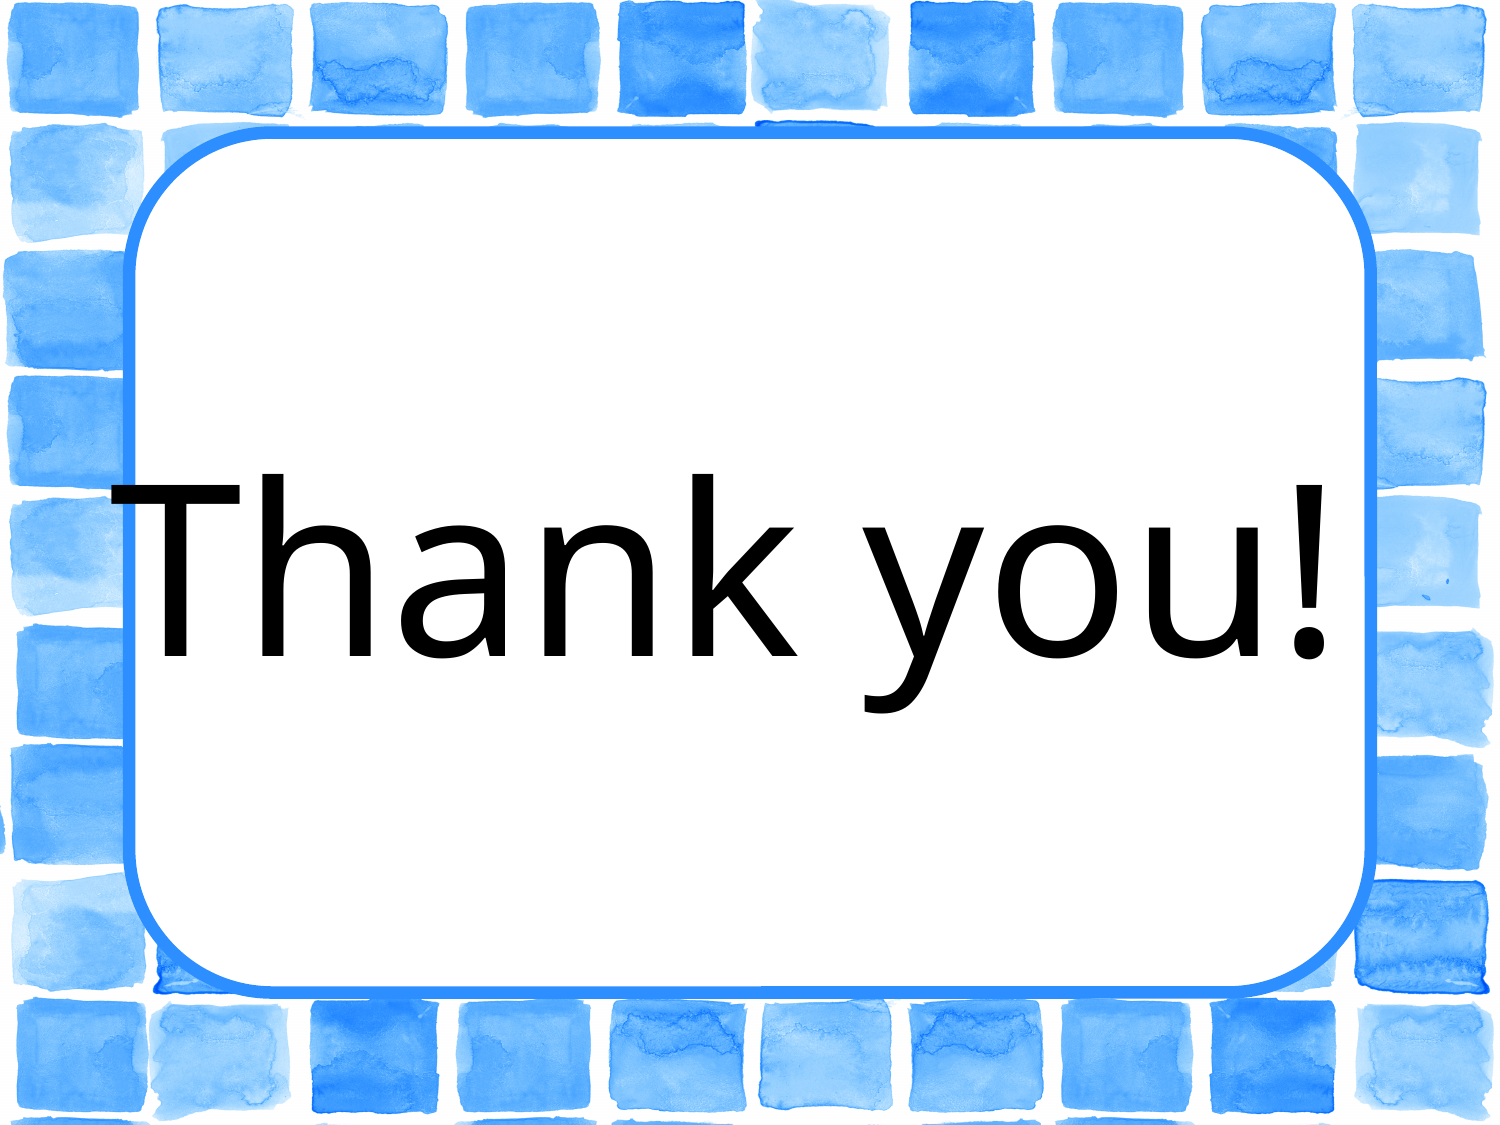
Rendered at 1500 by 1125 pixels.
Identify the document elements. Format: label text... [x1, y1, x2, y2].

text_box Thank you! [80, 409, 1371, 712]
text_box [128, 131, 1372, 994]
picture [0, 0, 1500, 1125]
